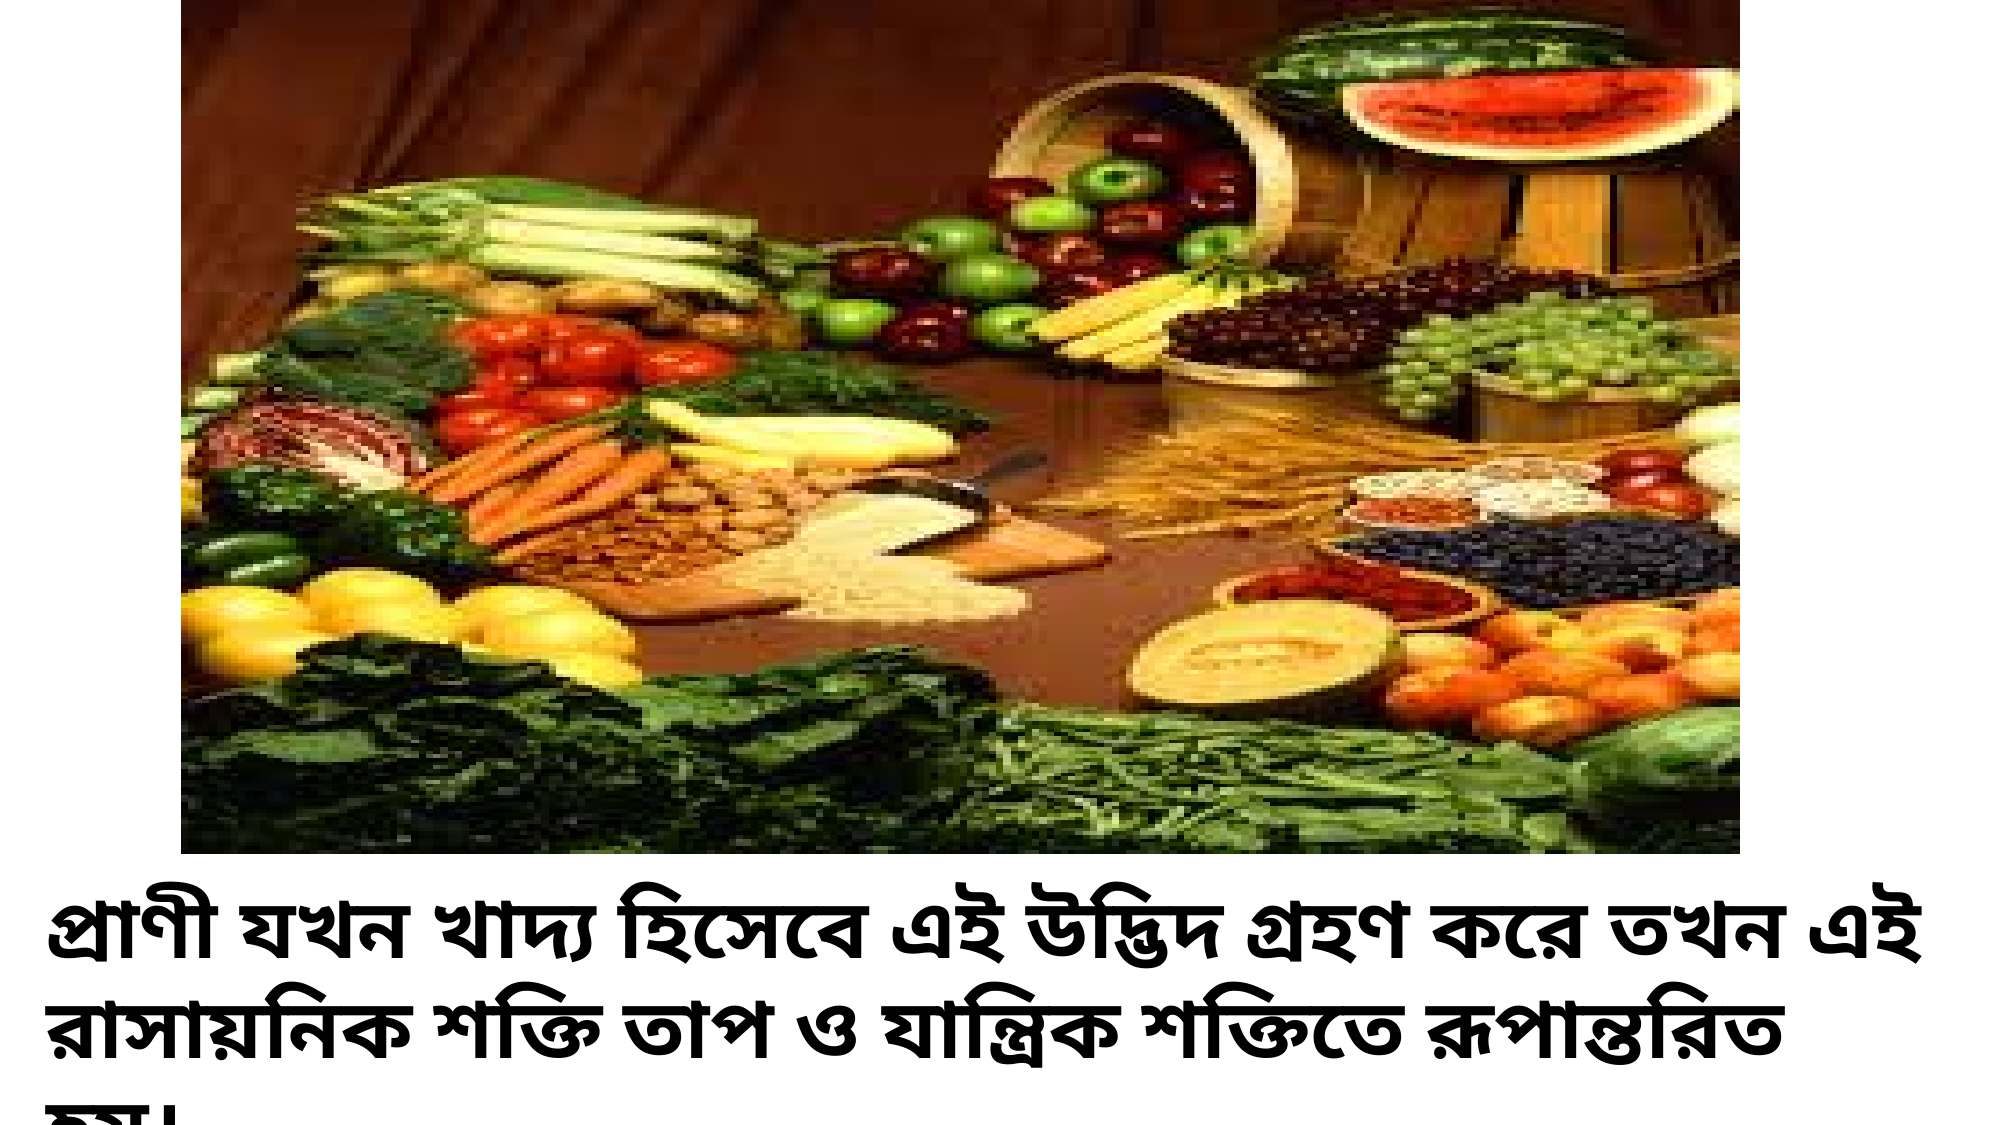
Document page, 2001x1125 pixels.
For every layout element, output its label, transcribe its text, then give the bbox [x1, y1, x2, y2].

picture [181, 0, 1740, 854]
text_box প্রাণী যখন খাদ্য হিসেবে এই উদ্ভিদ গ্রহণ করে তখন এই রাসায়নিক শক্তি তাপ ও যান্ত্রিক শক্তিতে রূপান্তরিত হয়। [31, 867, 1957, 1125]
